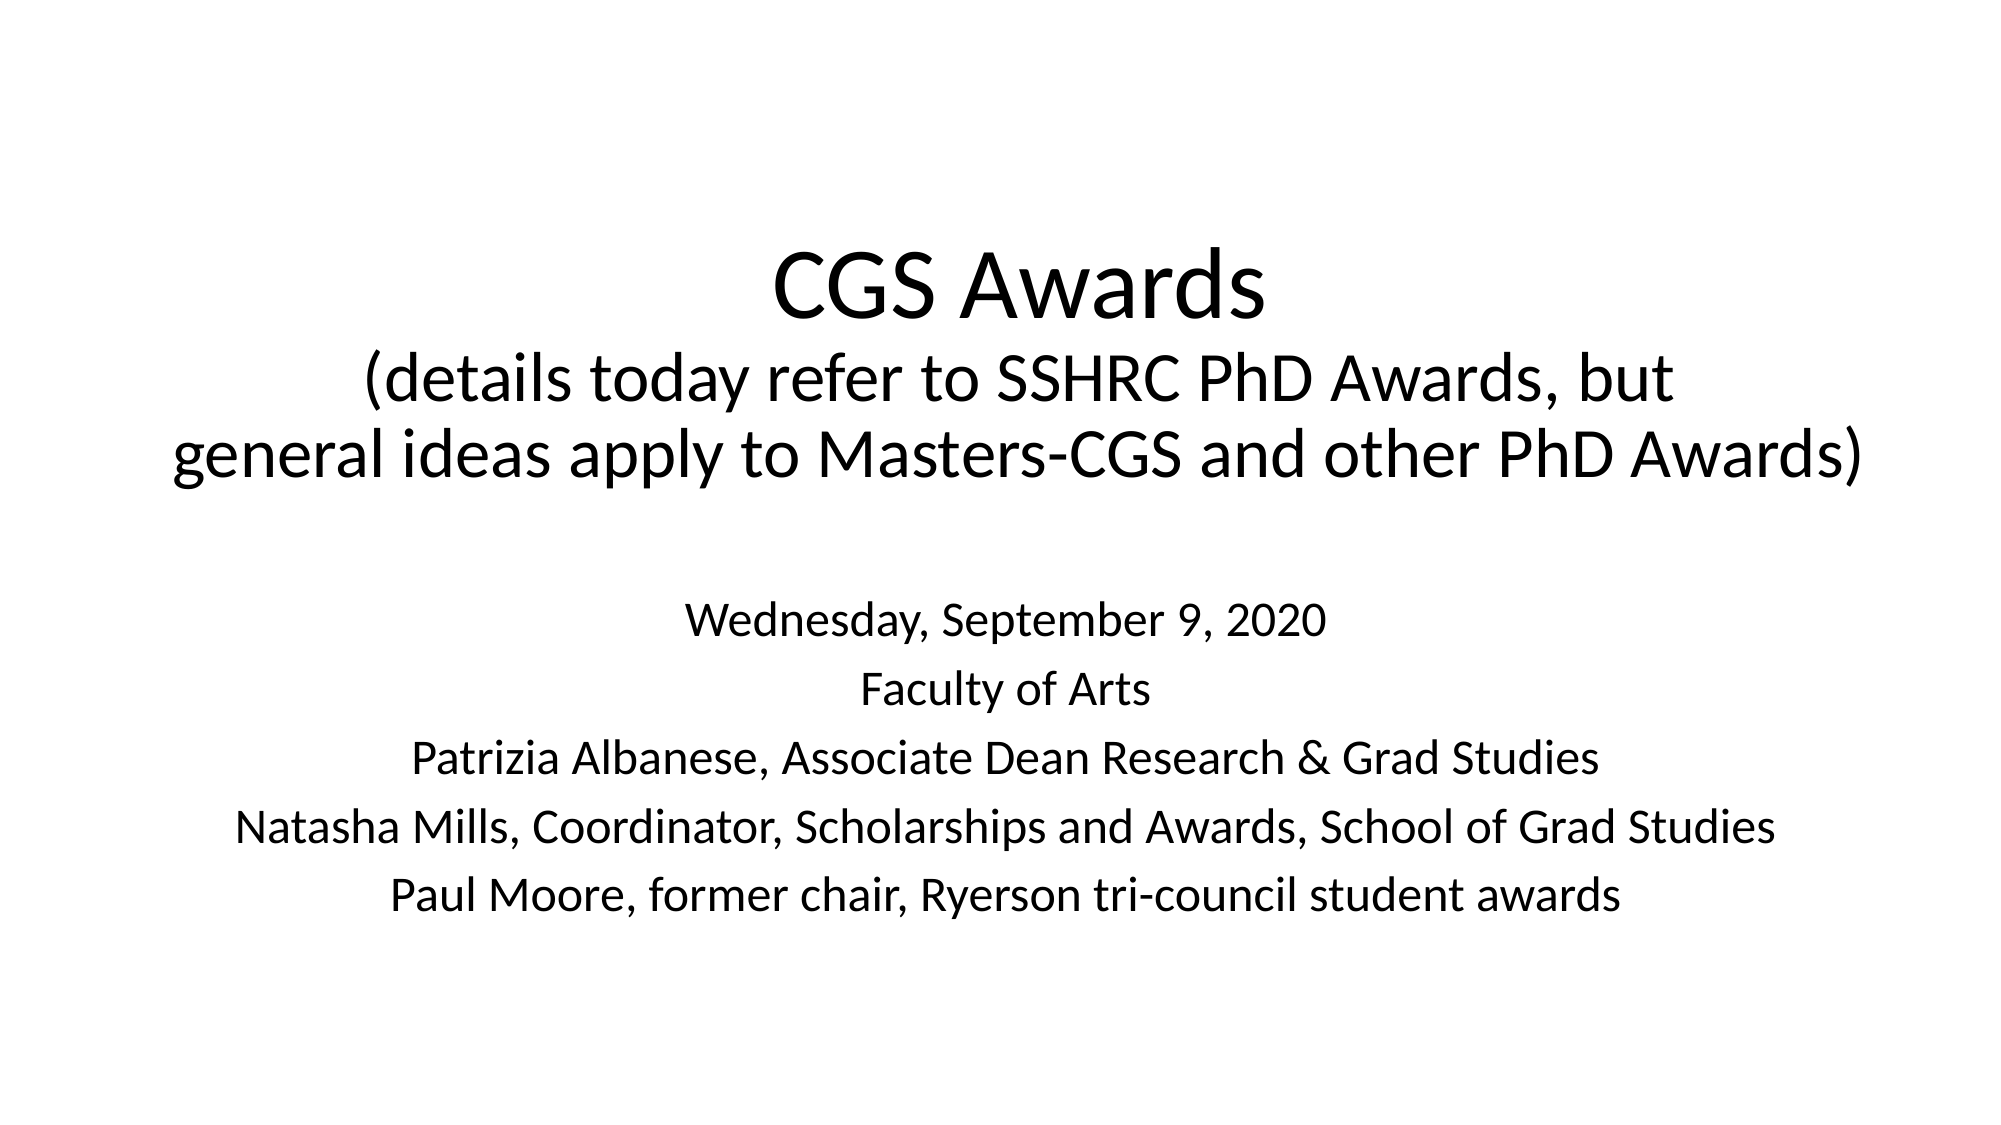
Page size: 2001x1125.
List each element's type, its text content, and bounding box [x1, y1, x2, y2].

subtitle Wednesday, September 9, 2020 Faculty of Arts Patrizia Albanese, Associate Dean Research & Grad Studies Natasha Mills, Coordinator, Scholarships and Awards, School of Grad Studies Paul Moore, former chair, Ryerson tri-council student awards [102, 590, 1910, 999]
title CGS Awards (details today refer to SSHRC PhD Awards, but general ideas apply to Masters-CGS and other PhD Awards) [116, 109, 1924, 501]
